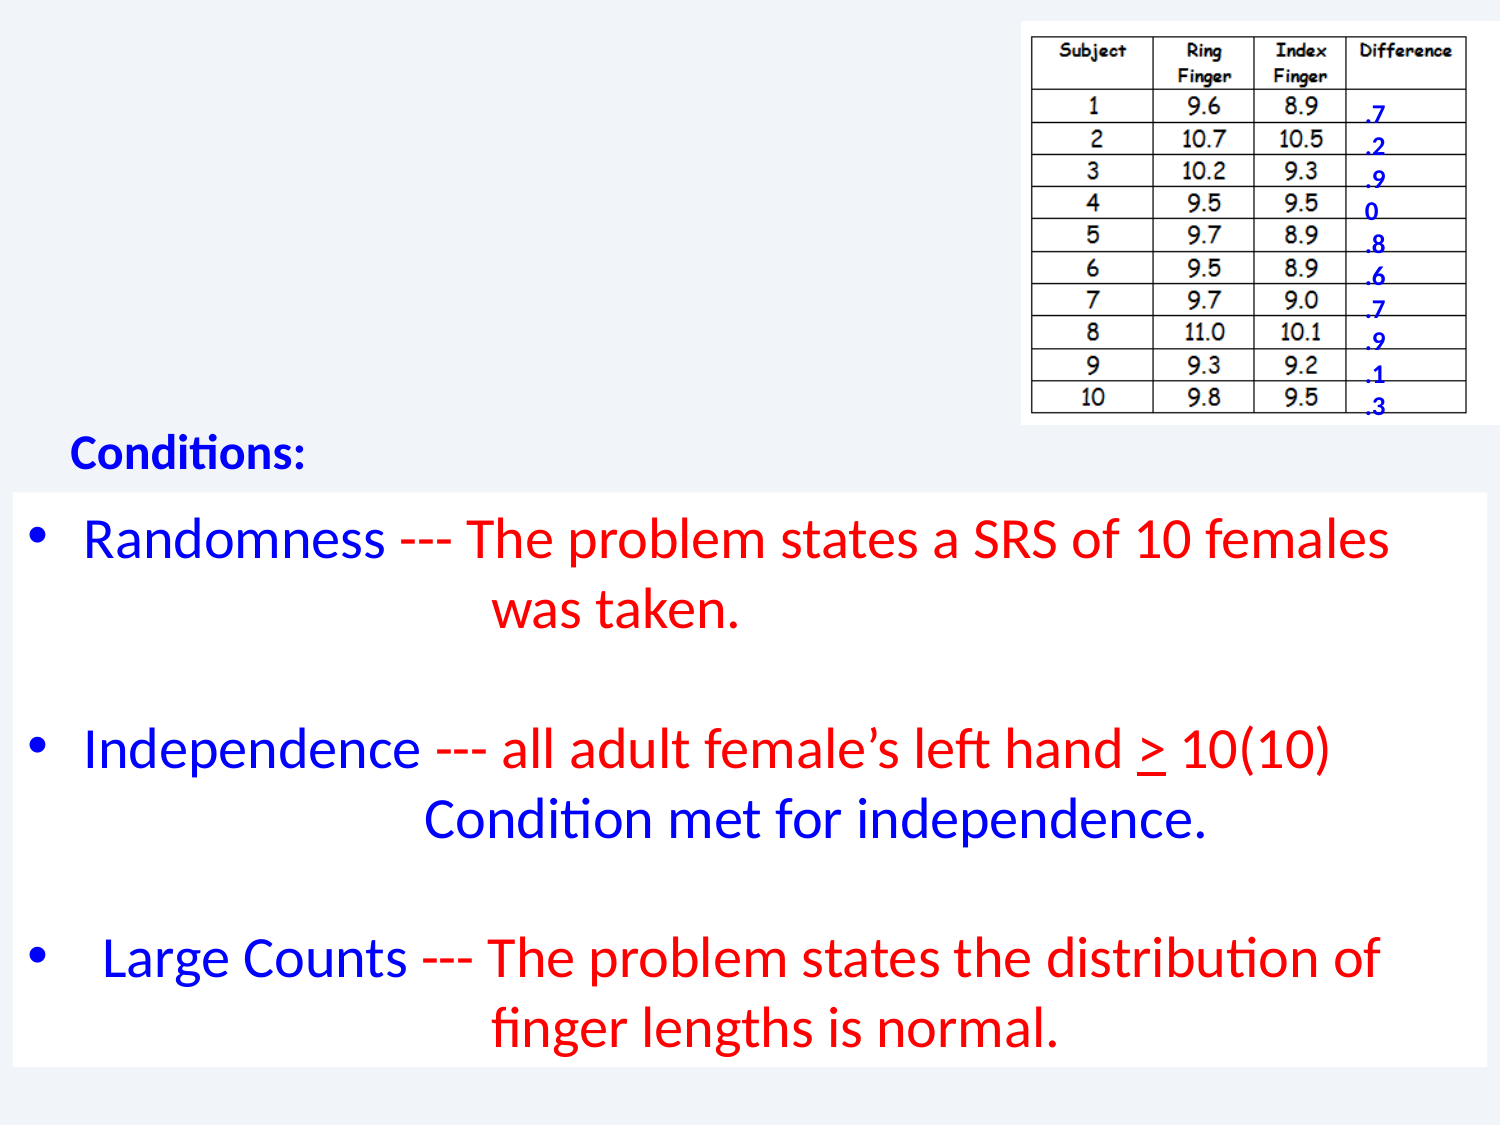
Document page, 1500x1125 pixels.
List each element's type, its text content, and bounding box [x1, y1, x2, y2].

text_box Conditions: [55, 411, 590, 487]
picture [1020, 21, 1500, 426]
text_box Randomness --- The problem states a SRS of 10 females was taken. Independence --- all adult female’s left hand > 10(10) Condition met for independence. Large Counts --- The problem states the distribution of finger lengths is normal. [12, 492, 1488, 1067]
